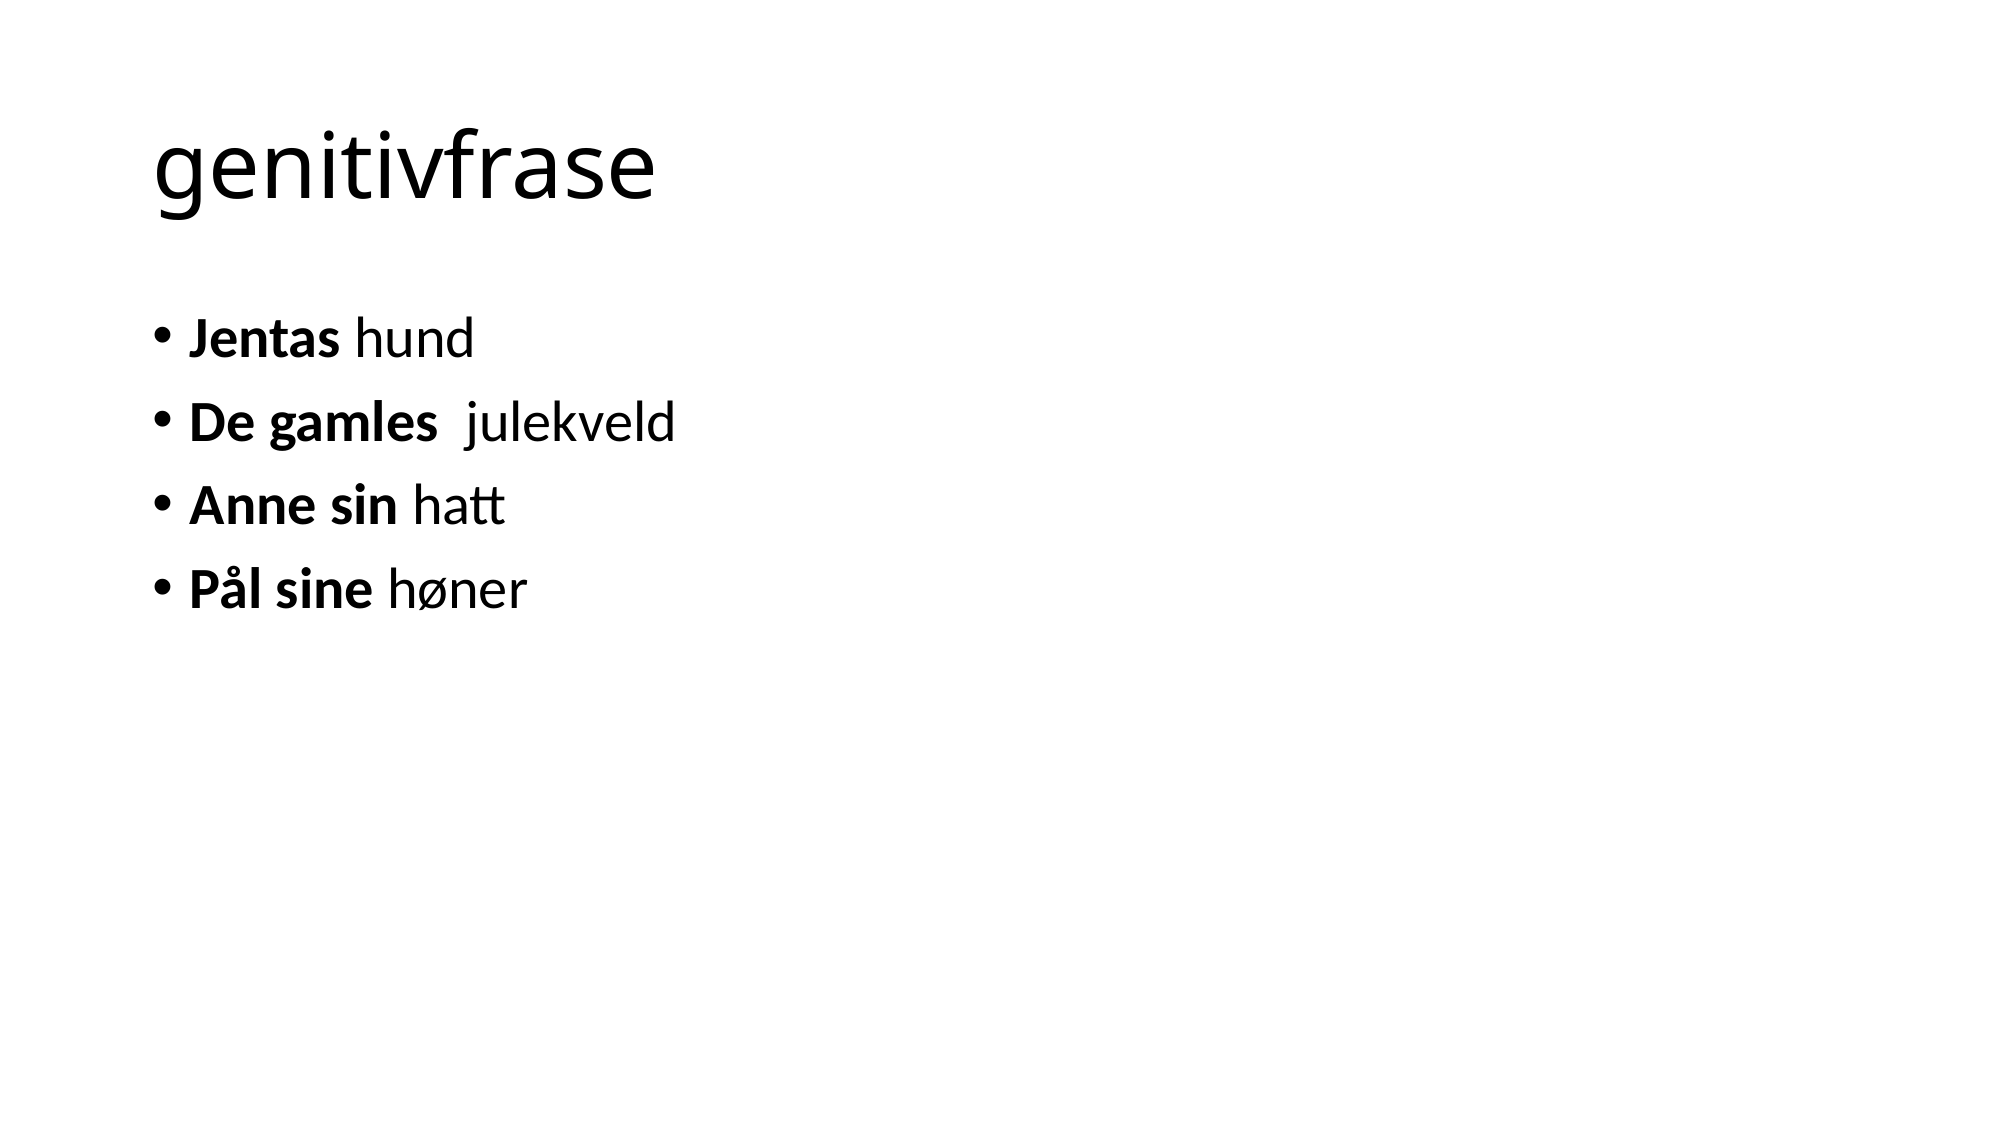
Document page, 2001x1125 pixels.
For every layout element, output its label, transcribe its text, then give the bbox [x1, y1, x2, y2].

list Jentas hund De gamles julekveld Anne sin hatt Pål sine høner [137, 299, 1863, 1014]
title genitivfrase [137, 59, 1863, 278]
